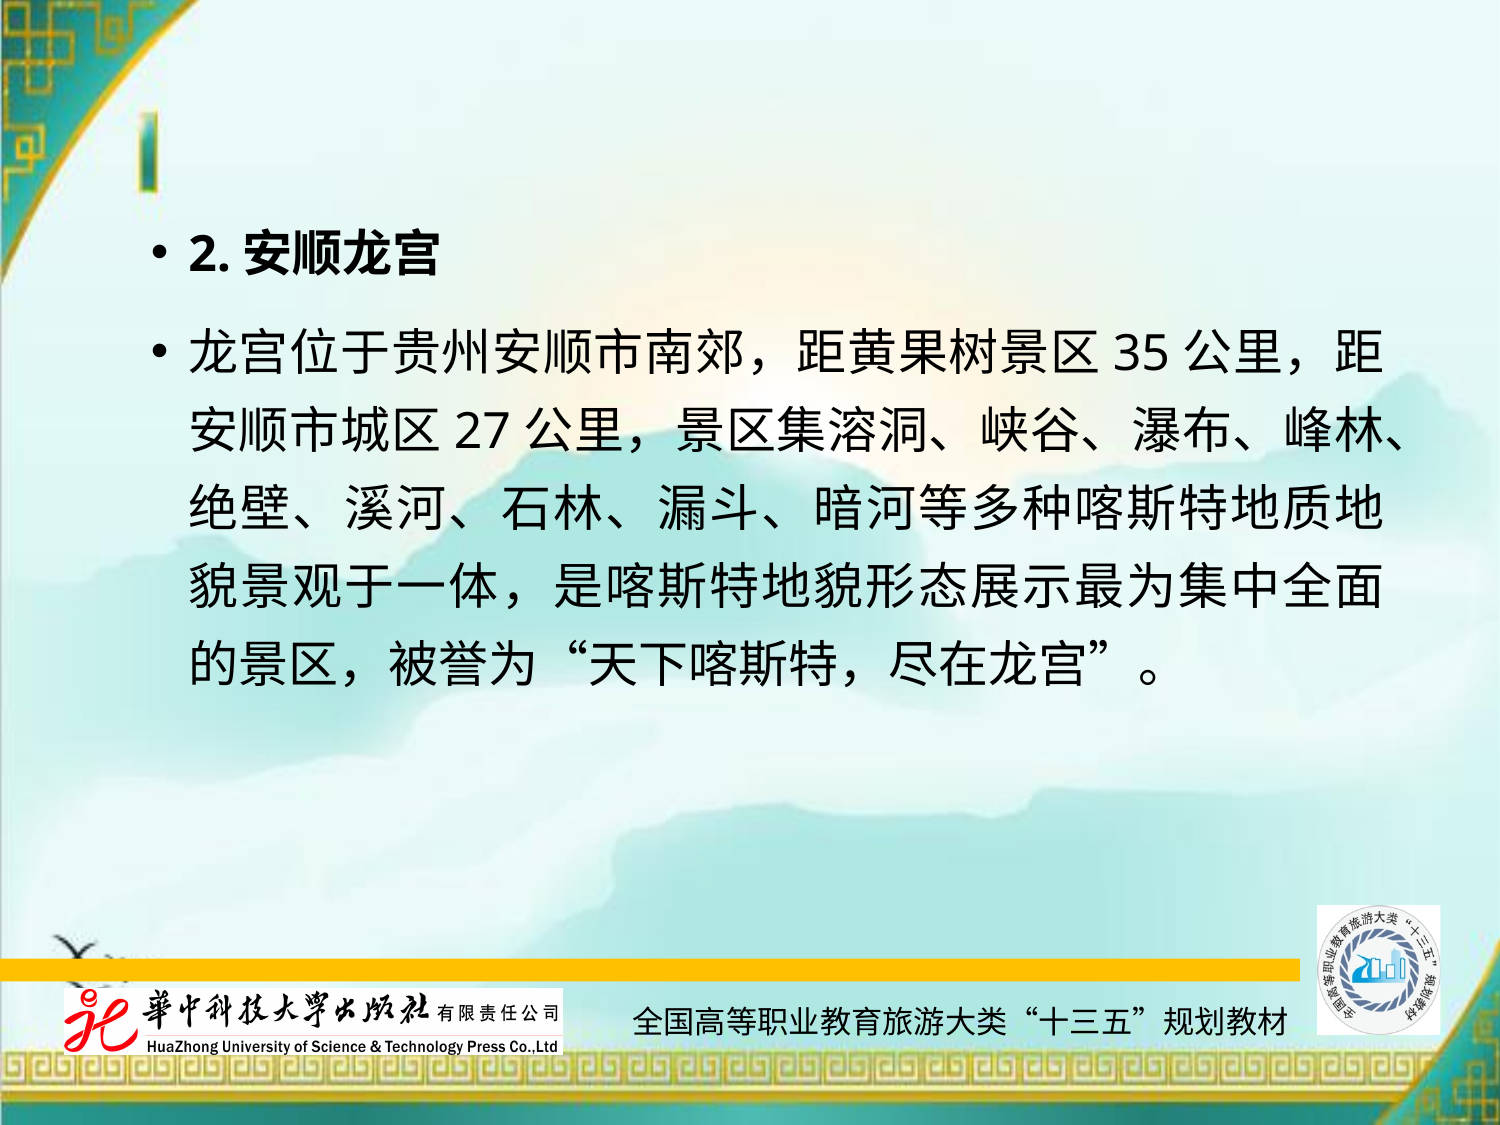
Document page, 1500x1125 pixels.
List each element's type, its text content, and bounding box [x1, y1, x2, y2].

picture [0, 0, 1500, 1125]
list 2.安顺龙宫 龙宫位于贵州安顺市南郊，距黄果树景区35公里，距安顺市城区27公里，景区集溶洞、峡谷、瀑布、峰林、绝壁、溪河、石林、漏斗、暗河等多种喀斯特地质地貌景观于一体，是喀斯特地貌形态展示最为集中全面的景区，被誉为“天下喀斯特，尽在龙宫”。 [135, 196, 1400, 917]
